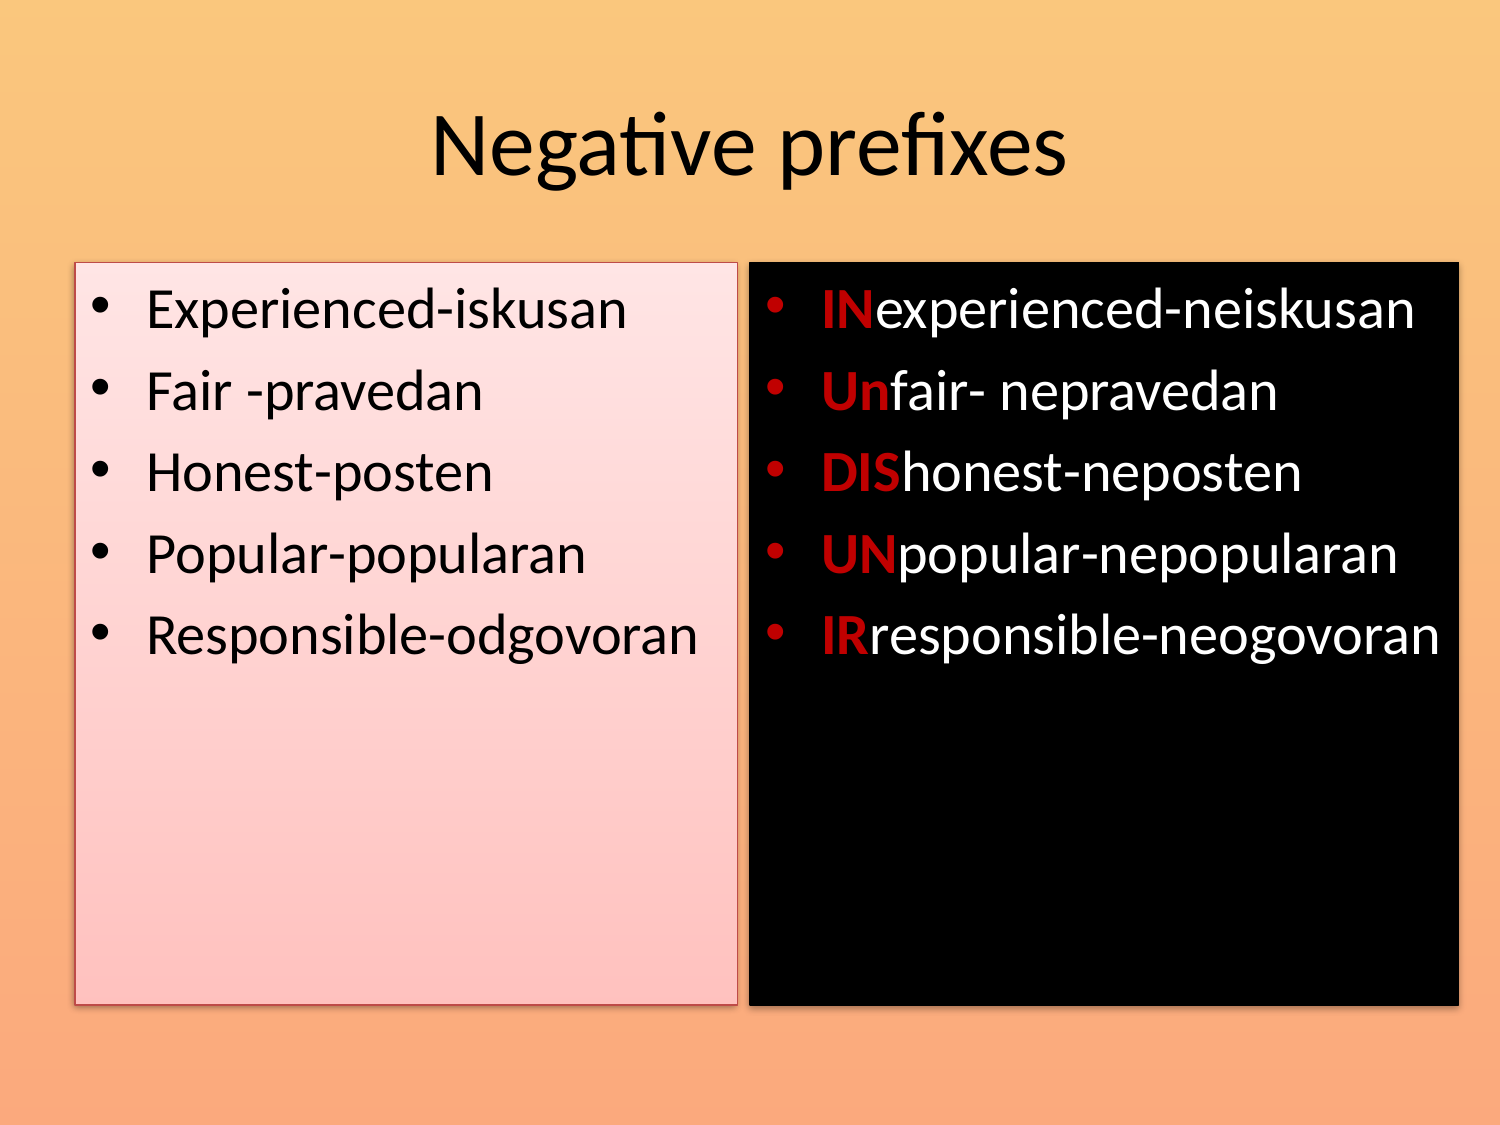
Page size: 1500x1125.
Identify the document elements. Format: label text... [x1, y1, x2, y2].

list INexperienced-neiskusan Unfair- nepravedan DIShonest-neposten UNpopular-nepopularan IRresponsible-neogovoran [749, 262, 1459, 1006]
list Experienced-iskusan Fair -pravedan Honest-posten Popular-popularan Responsible-odgovoran [74, 262, 738, 1006]
title Negative prefixes [75, 45, 1425, 233]
